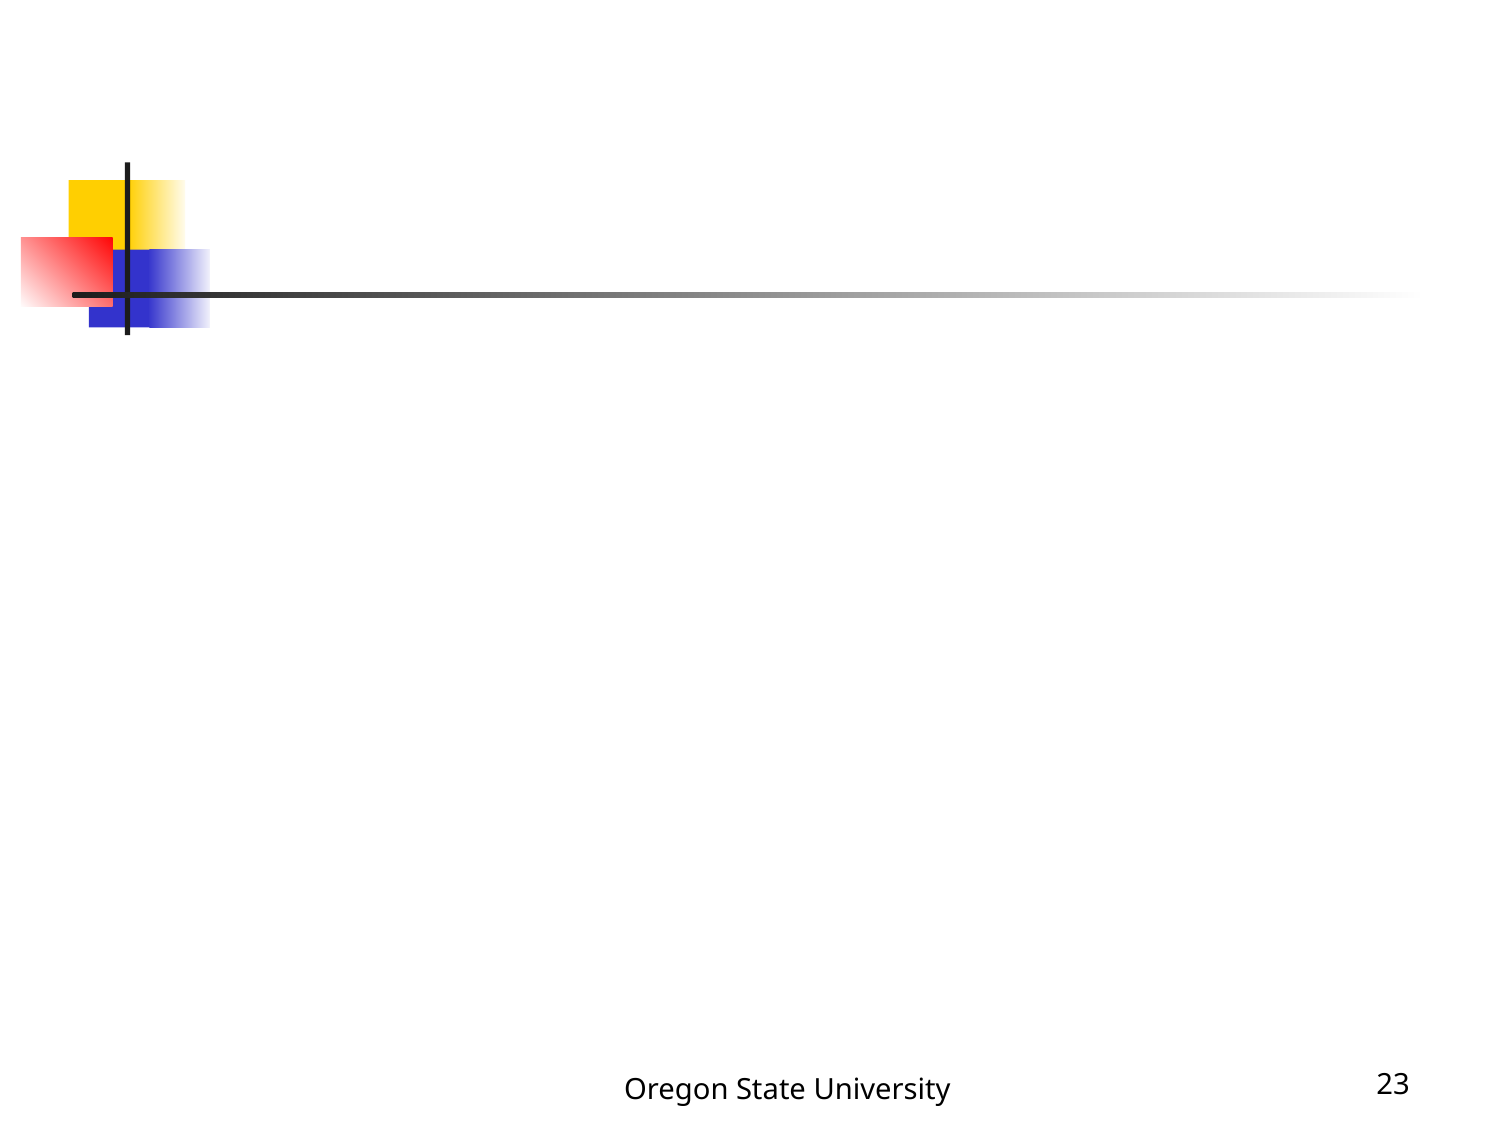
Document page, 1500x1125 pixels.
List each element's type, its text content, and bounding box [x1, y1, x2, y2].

footer Oregon State University [549, 1037, 1026, 1113]
slide_number 23 [1112, 1037, 1426, 1113]
